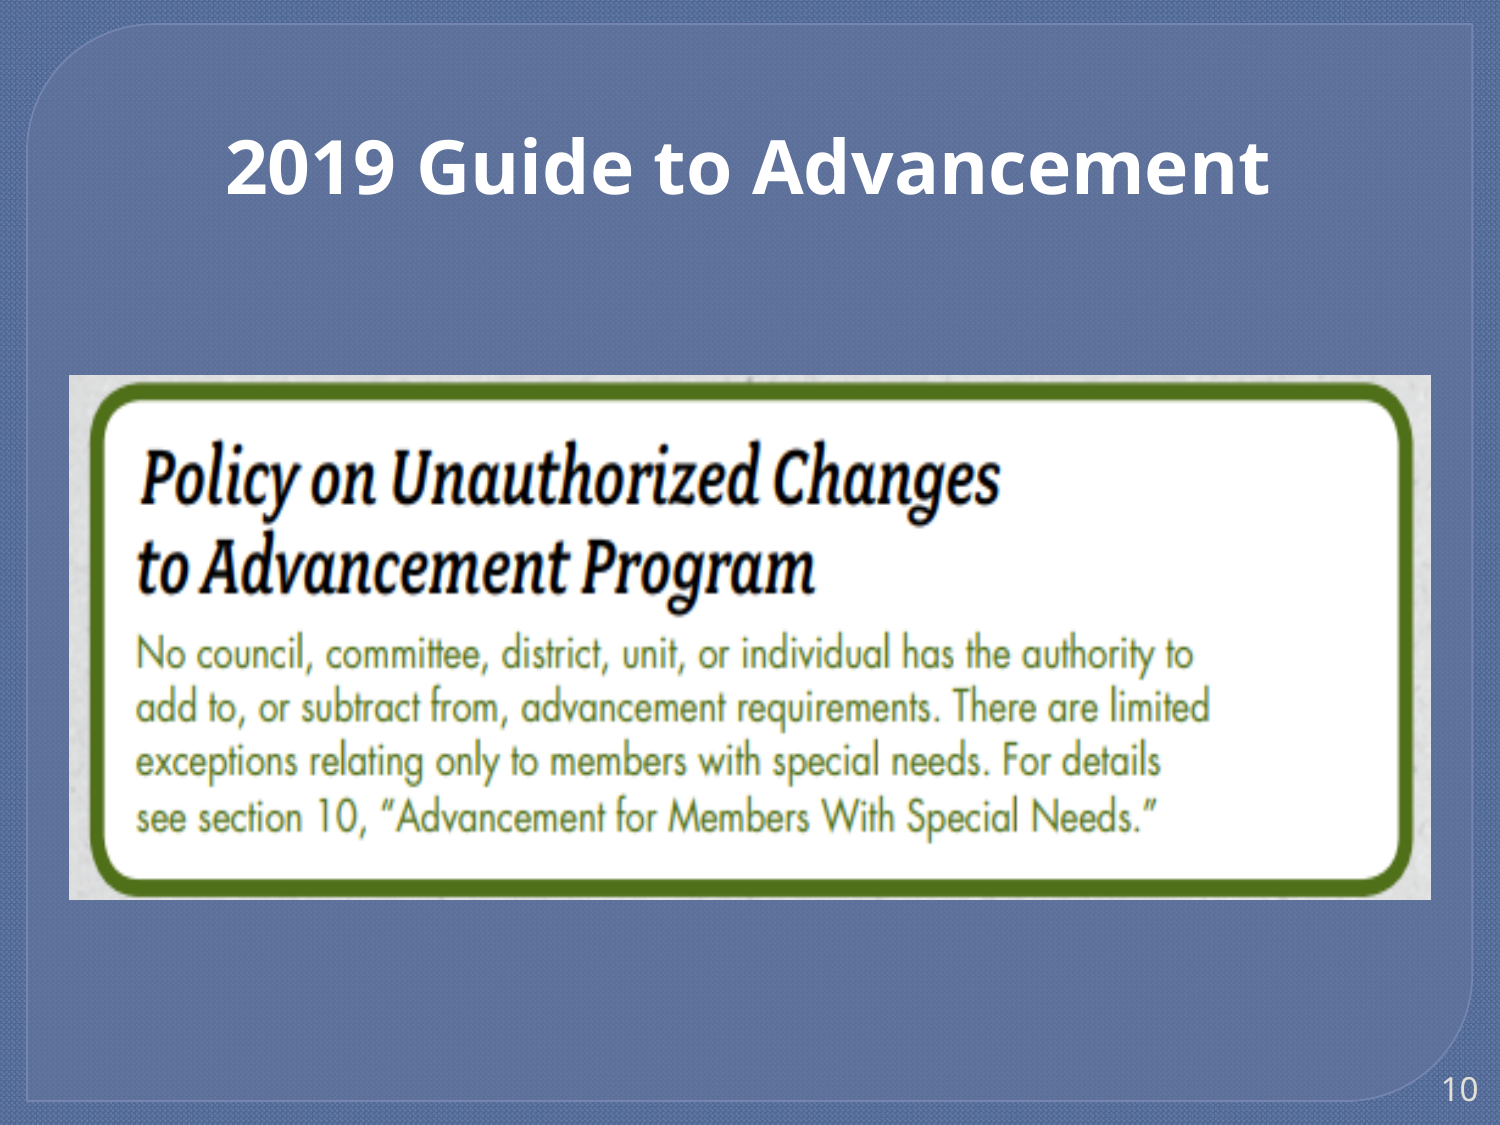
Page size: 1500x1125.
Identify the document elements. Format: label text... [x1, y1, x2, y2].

picture [0, 0, 1500, 1125]
slide_number 10 [1417, 1068, 1494, 1114]
text_box 2019 Guide to Advancement [37, 112, 1463, 218]
